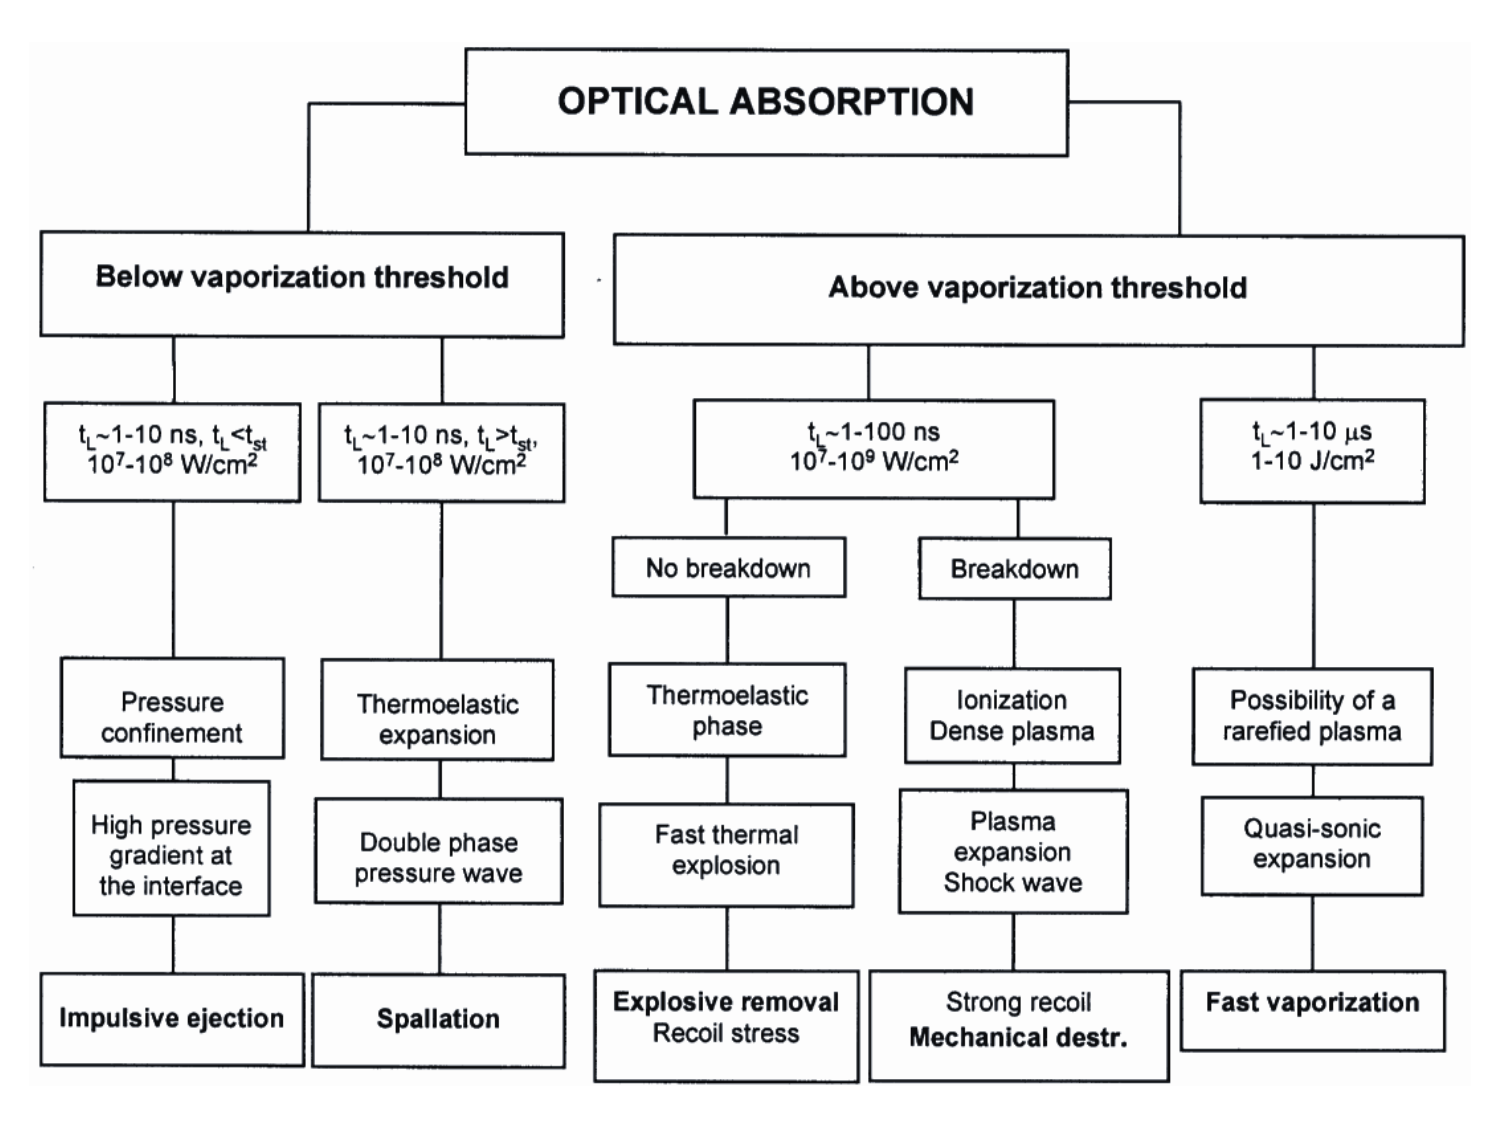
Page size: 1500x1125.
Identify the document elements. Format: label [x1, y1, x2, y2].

list [29, 42, 1471, 1086]
